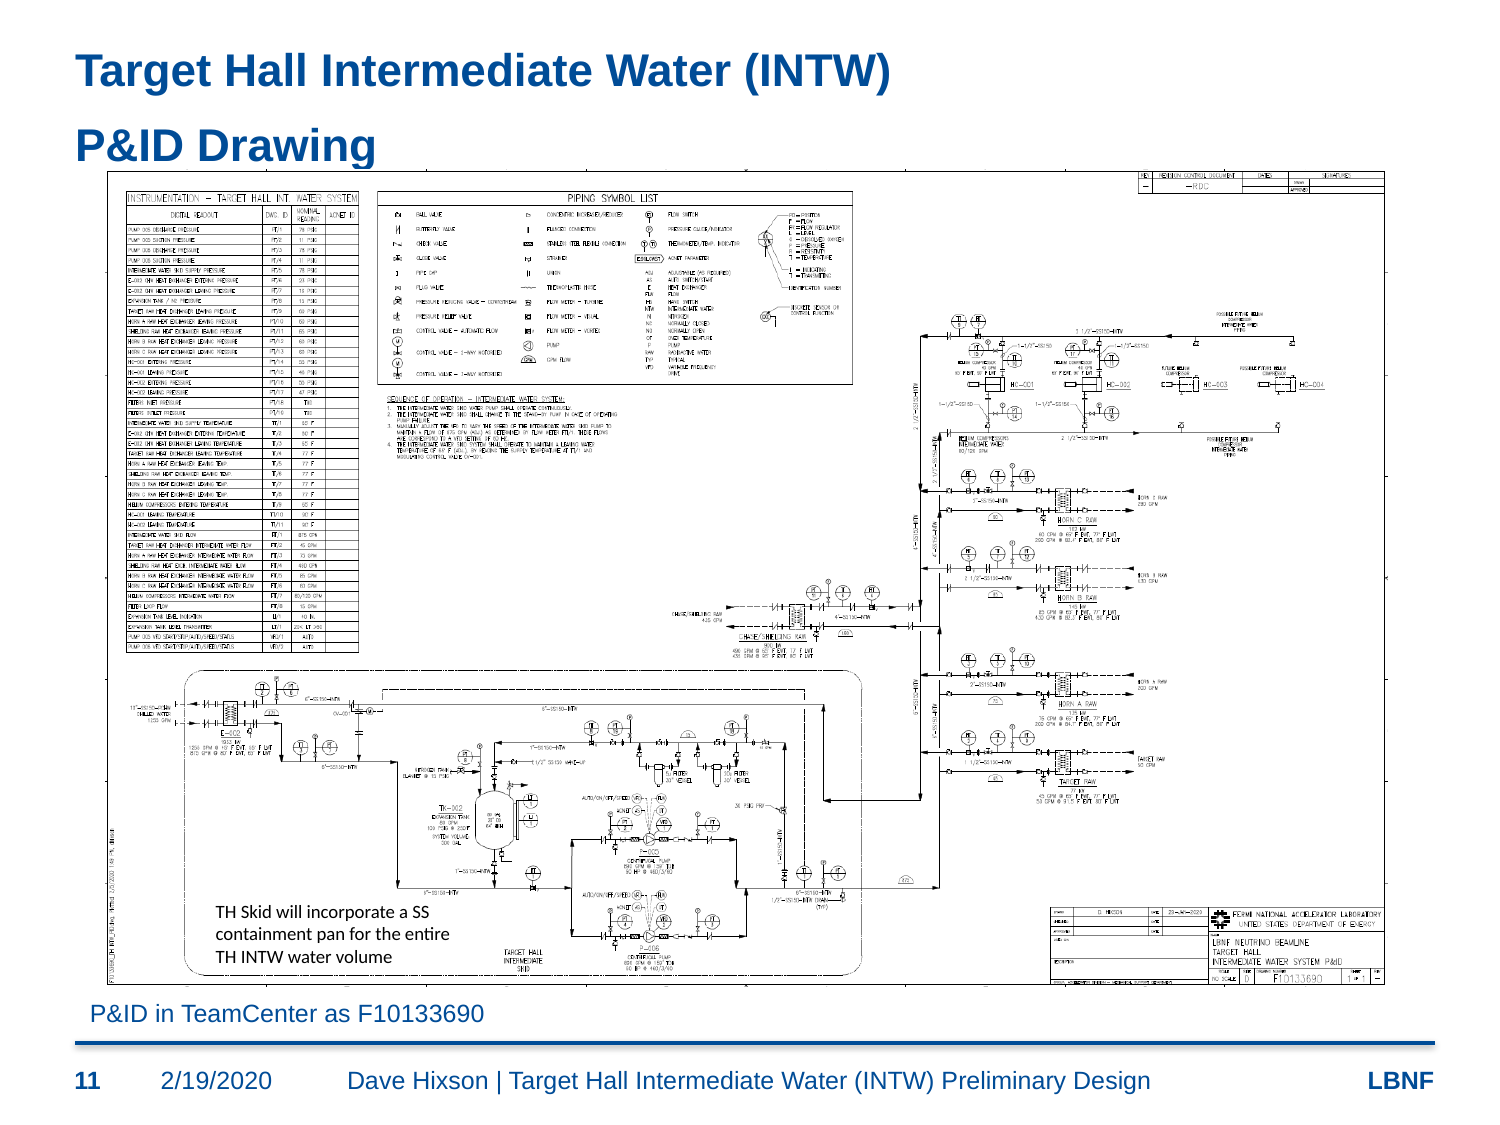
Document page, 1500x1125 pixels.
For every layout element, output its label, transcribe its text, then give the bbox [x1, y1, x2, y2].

footer Dave Hixson | Target Hall Intermediate Water (INTW) Preliminary Design [347, 1064, 1269, 1096]
picture [105, 169, 1388, 987]
title Target Hall Intermediate Water (INTW) P&ID Drawing [75, 41, 1436, 165]
text_box P&ID in TeamCenter as F10133690 [74, 990, 1436, 1035]
slide_number 11 [74, 1064, 161, 1096]
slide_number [161, 1064, 347, 1096]
